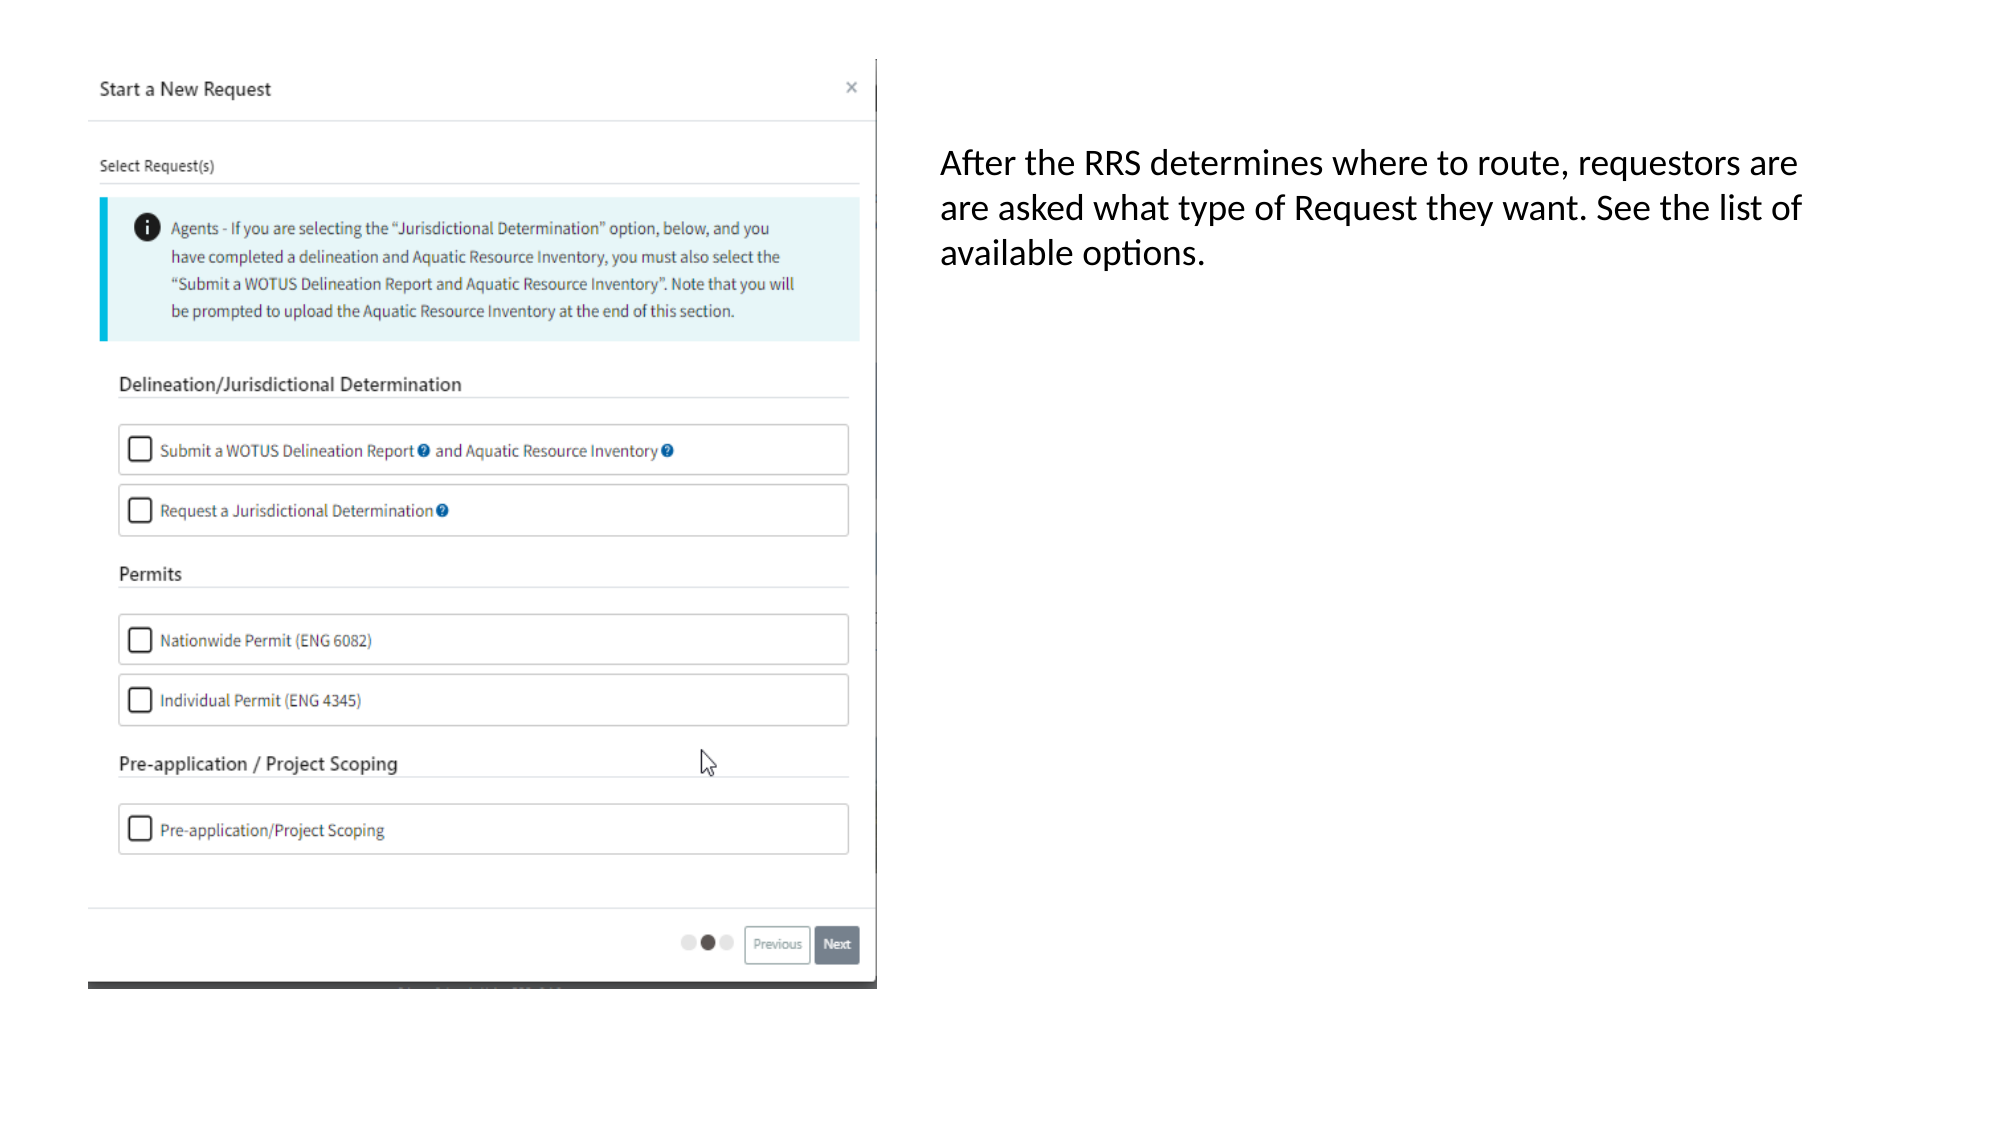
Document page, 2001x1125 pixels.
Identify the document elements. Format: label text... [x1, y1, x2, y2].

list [87, 59, 876, 989]
text_box After the RRS determines where to route, requestors are are asked what type of Request they want. See the list of available options. [925, 130, 1843, 281]
